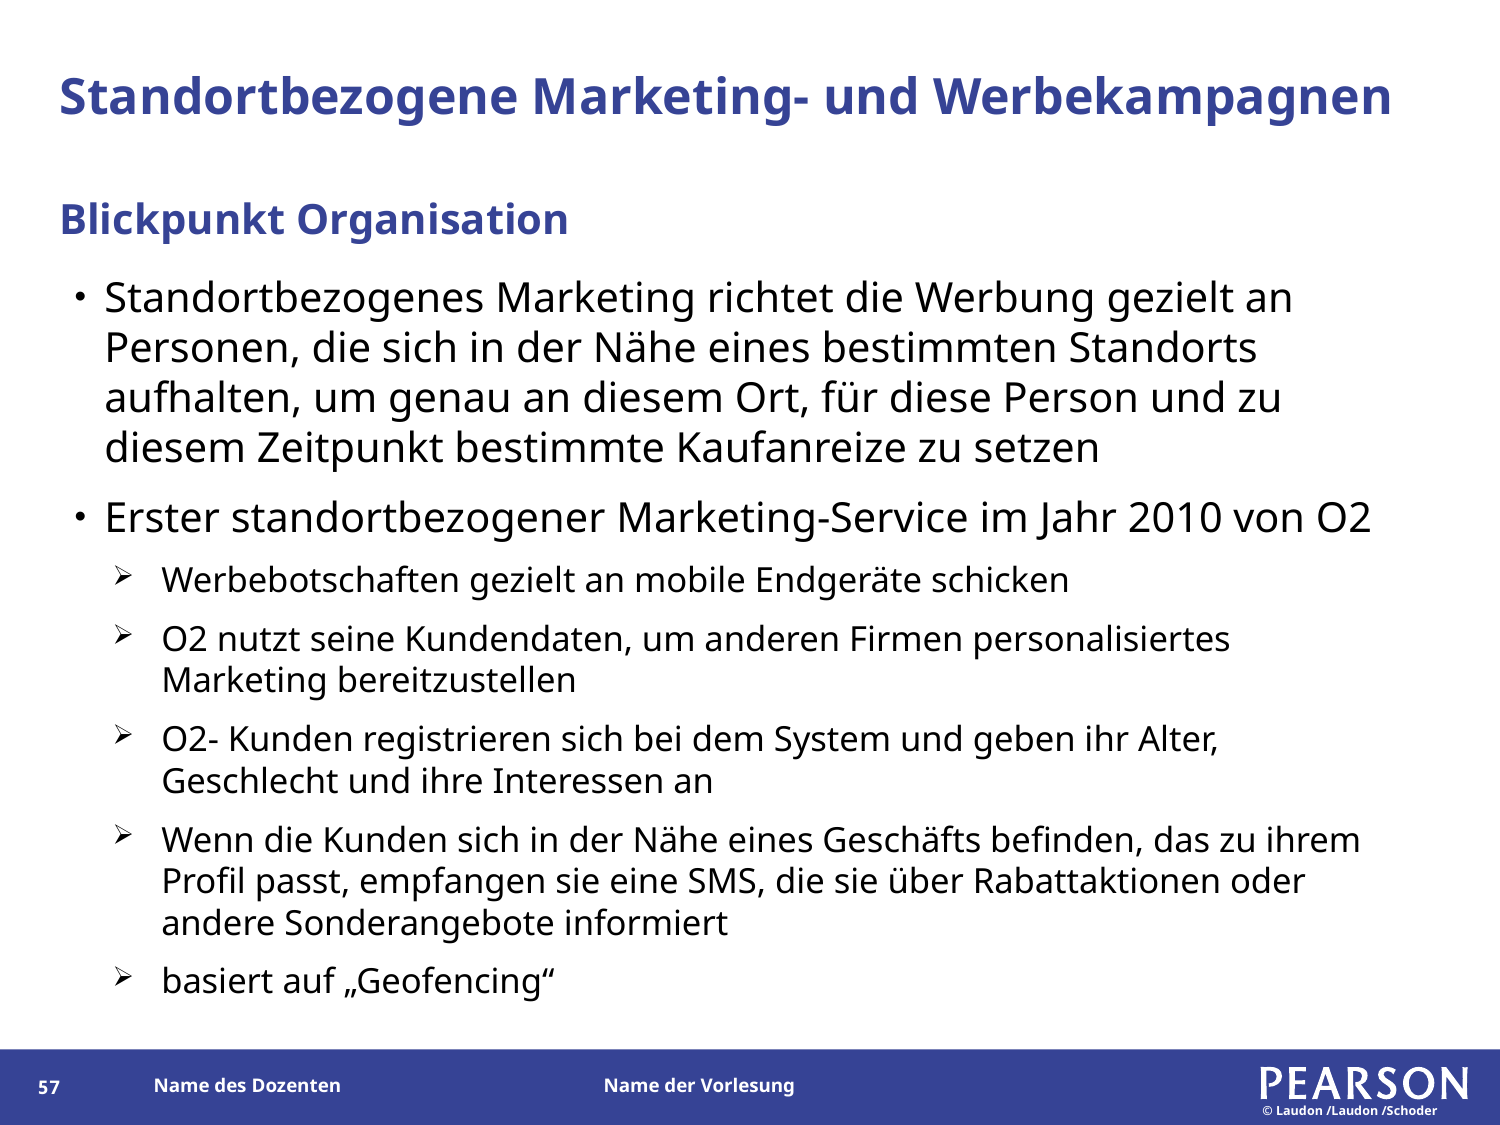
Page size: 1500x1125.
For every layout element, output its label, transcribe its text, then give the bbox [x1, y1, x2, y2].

subtitle Blickpunkt Organisation [59, 192, 1410, 243]
title Standortbezogene Marketing- und Werbekampagnen [59, 64, 1410, 192]
slide_number 56 [22, 1067, 136, 1098]
list Standortbezogenes Marketing richtet die Werbung gezielt an Personen, die sich in der Nähe eines bestimmten Standorts aufhalten, um genau an diesem Ort, für diese Person und zu diesem Zeitpunkt bestimmte Kaufanreize zu setzen Erster standortbezogener Marketing-Service im Jahr 2010 von O2 Werbebotschaften gezielt an mobile Endgeräte schicken O2 nutzt seine Kundendaten, um anderen Firmen personalisiertes Marketing bereitzustellen O2- Kunden registrieren sich bei dem System und geben ihr Alter, Geschlecht und ihre Interessen an Wenn die Kunden sich in der Nähe eines Geschäfts befinden, das zu ihrem Profil passt, empfangen sie eine SMS, die sie über Rabattaktionen oder andere Sonderangebote informiert basiert auf „Geofencing“ [59, 263, 1410, 1017]
